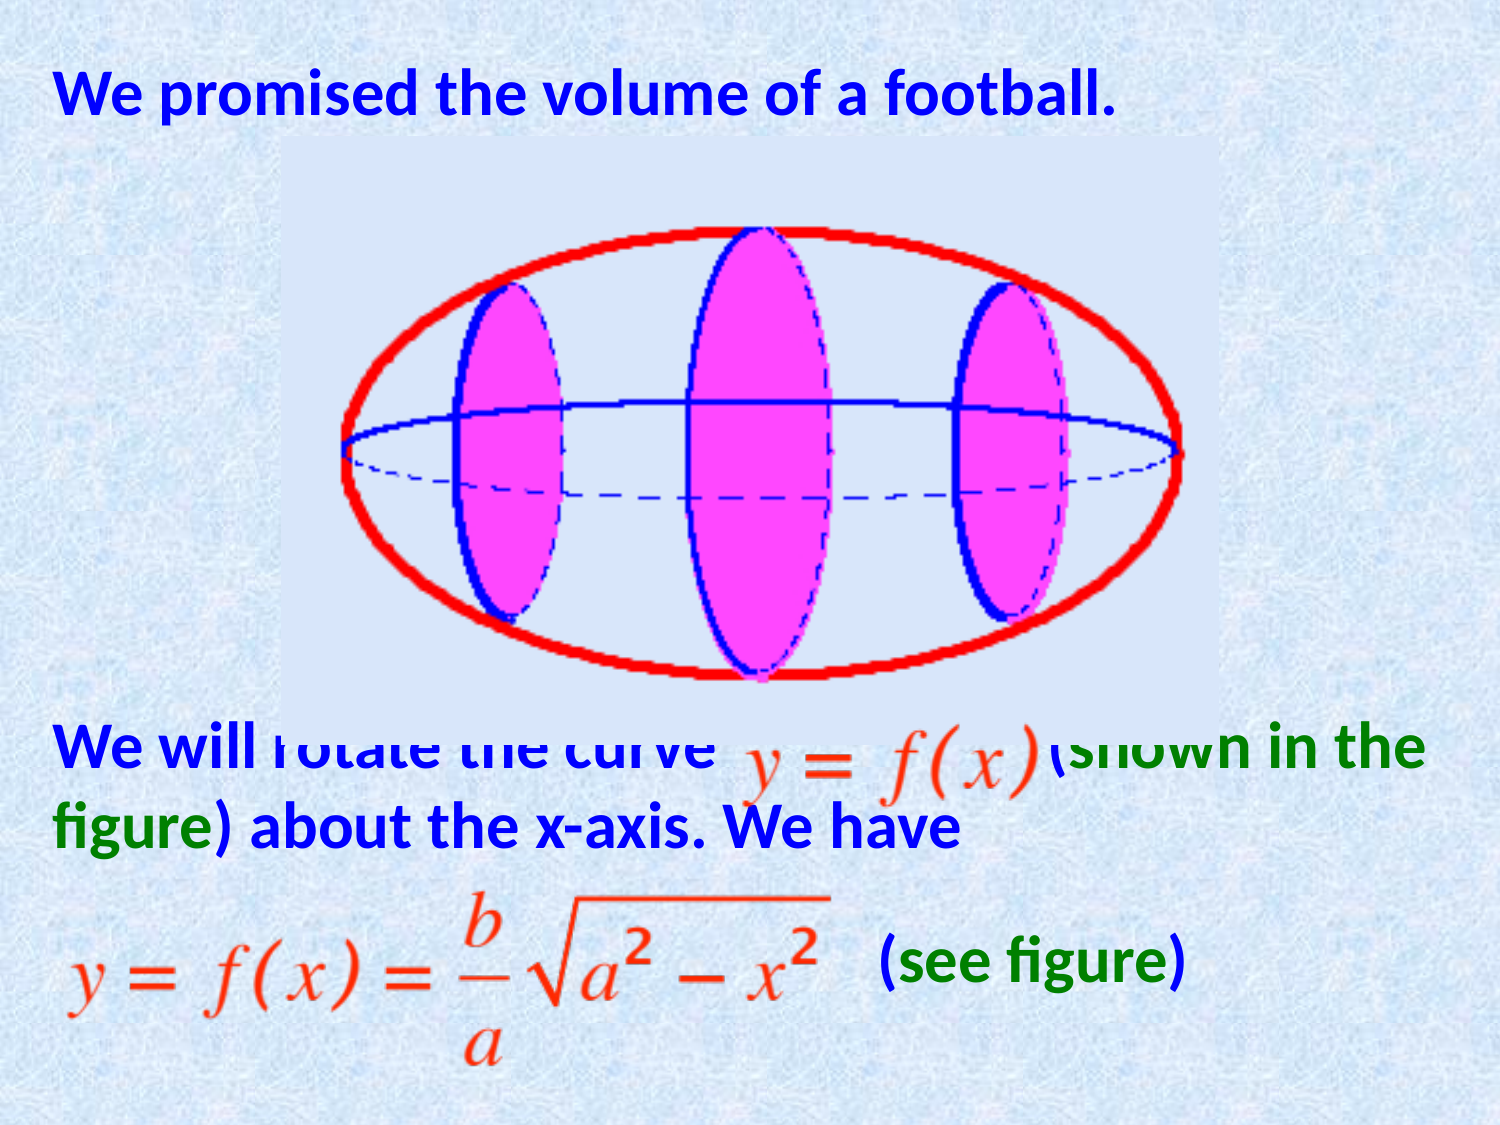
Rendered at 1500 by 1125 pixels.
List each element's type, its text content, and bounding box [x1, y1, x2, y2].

list We promised the volume of a football. We will rotate the curve (shown in the figure) about the x-axis. We have (see figure) [37, 41, 1463, 1088]
picture [0, 0, 1500, 1125]
